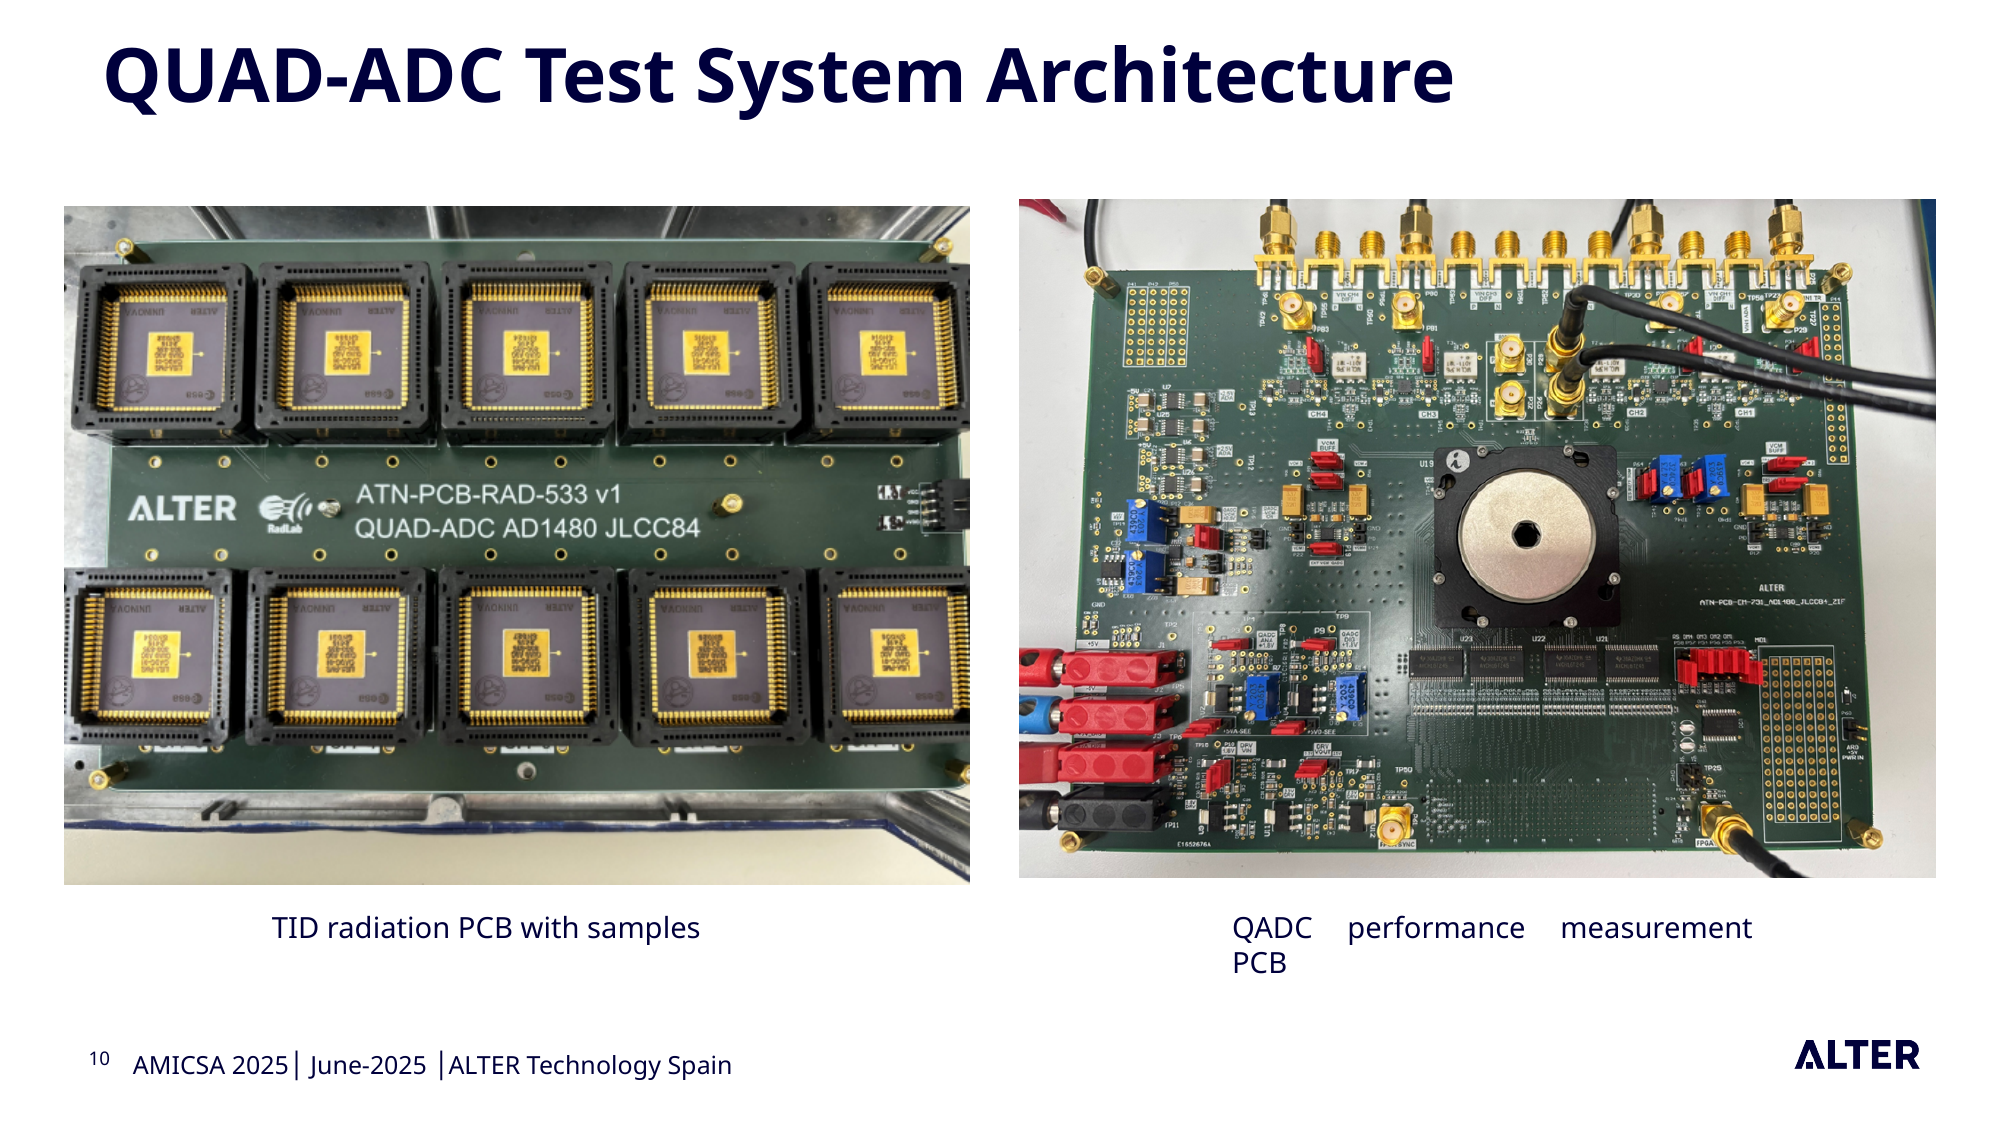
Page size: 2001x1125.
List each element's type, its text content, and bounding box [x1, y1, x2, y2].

picture [64, 206, 970, 885]
picture [1794, 1040, 1920, 1069]
slide_number 10 [88, 1042, 118, 1073]
text_box QUAD-ADC Test System Architecture [102, 37, 1898, 118]
picture [1019, 199, 1936, 878]
text_box TID radiation PCB with samples [257, 902, 732, 953]
text_box QADC performance measurement PCB [1217, 902, 1768, 987]
text_box AMICSA 2025│ June-2025 │ALTER Technology Spain [118, 1042, 1346, 1101]
